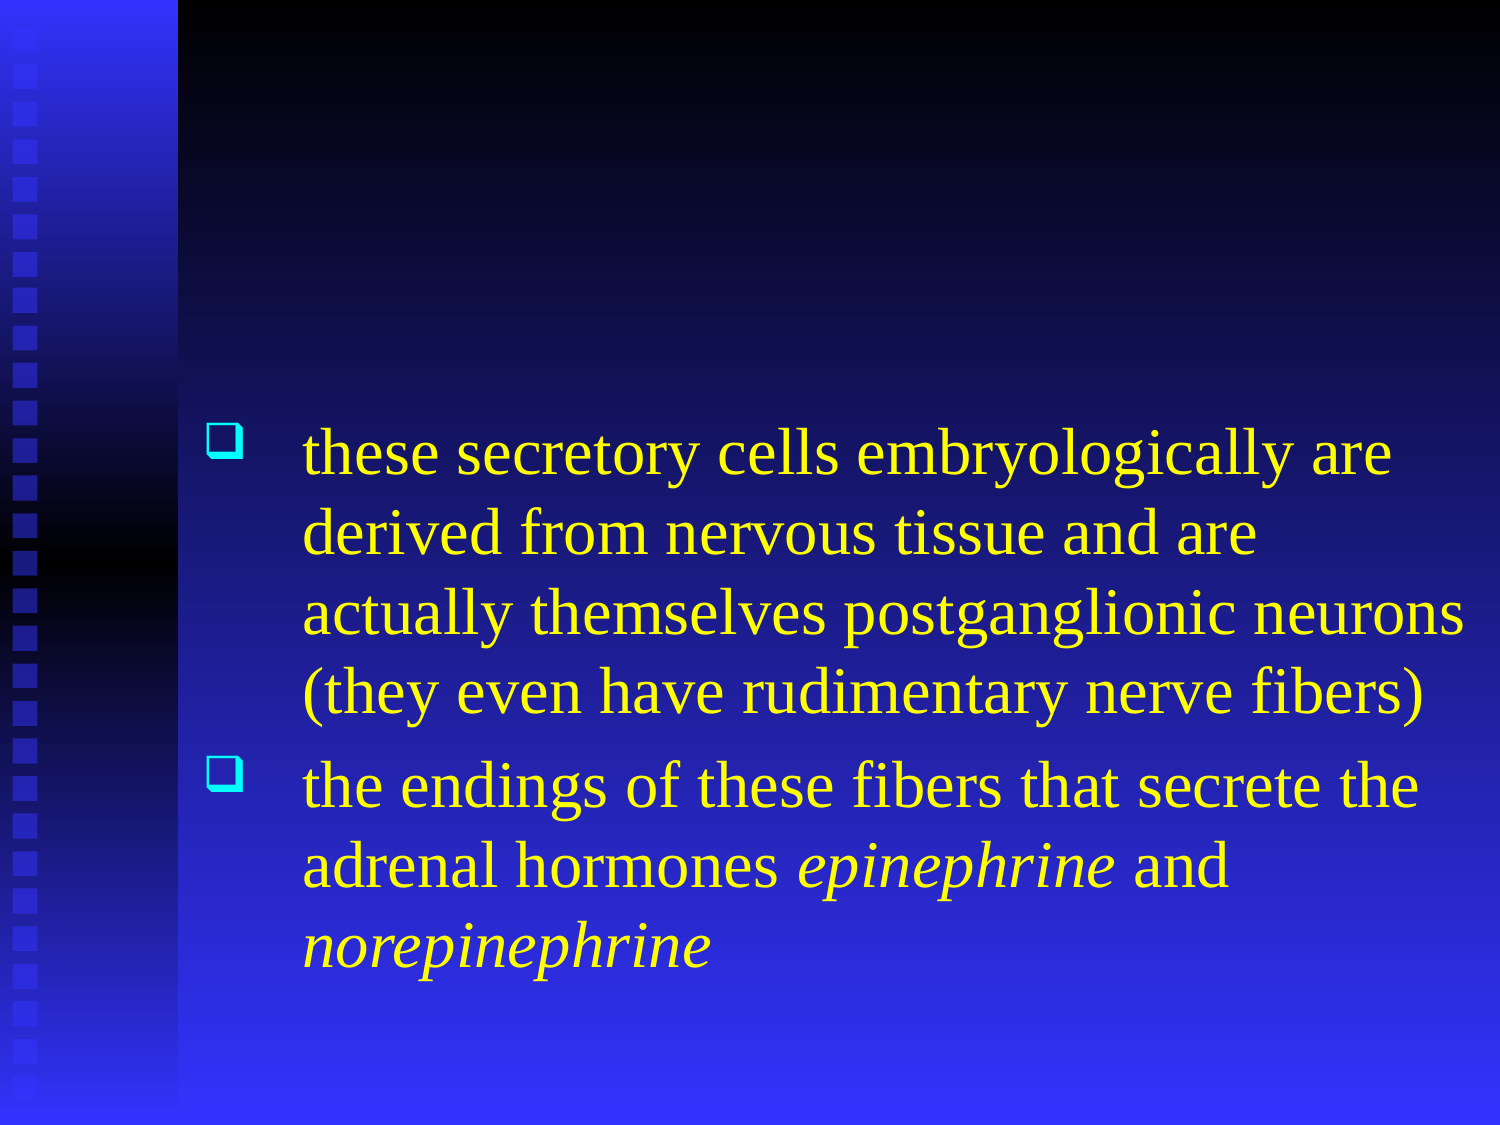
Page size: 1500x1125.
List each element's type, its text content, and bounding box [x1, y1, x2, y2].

list these secretory cells embryologically are derived from nervous tissue and are actually themselves postganglionic neurons (they even have rudimentary nerve fibers) the endings of these fibers that secrete the adrenal hormones epinephrine and norepinephrine [187, 399, 1500, 1125]
